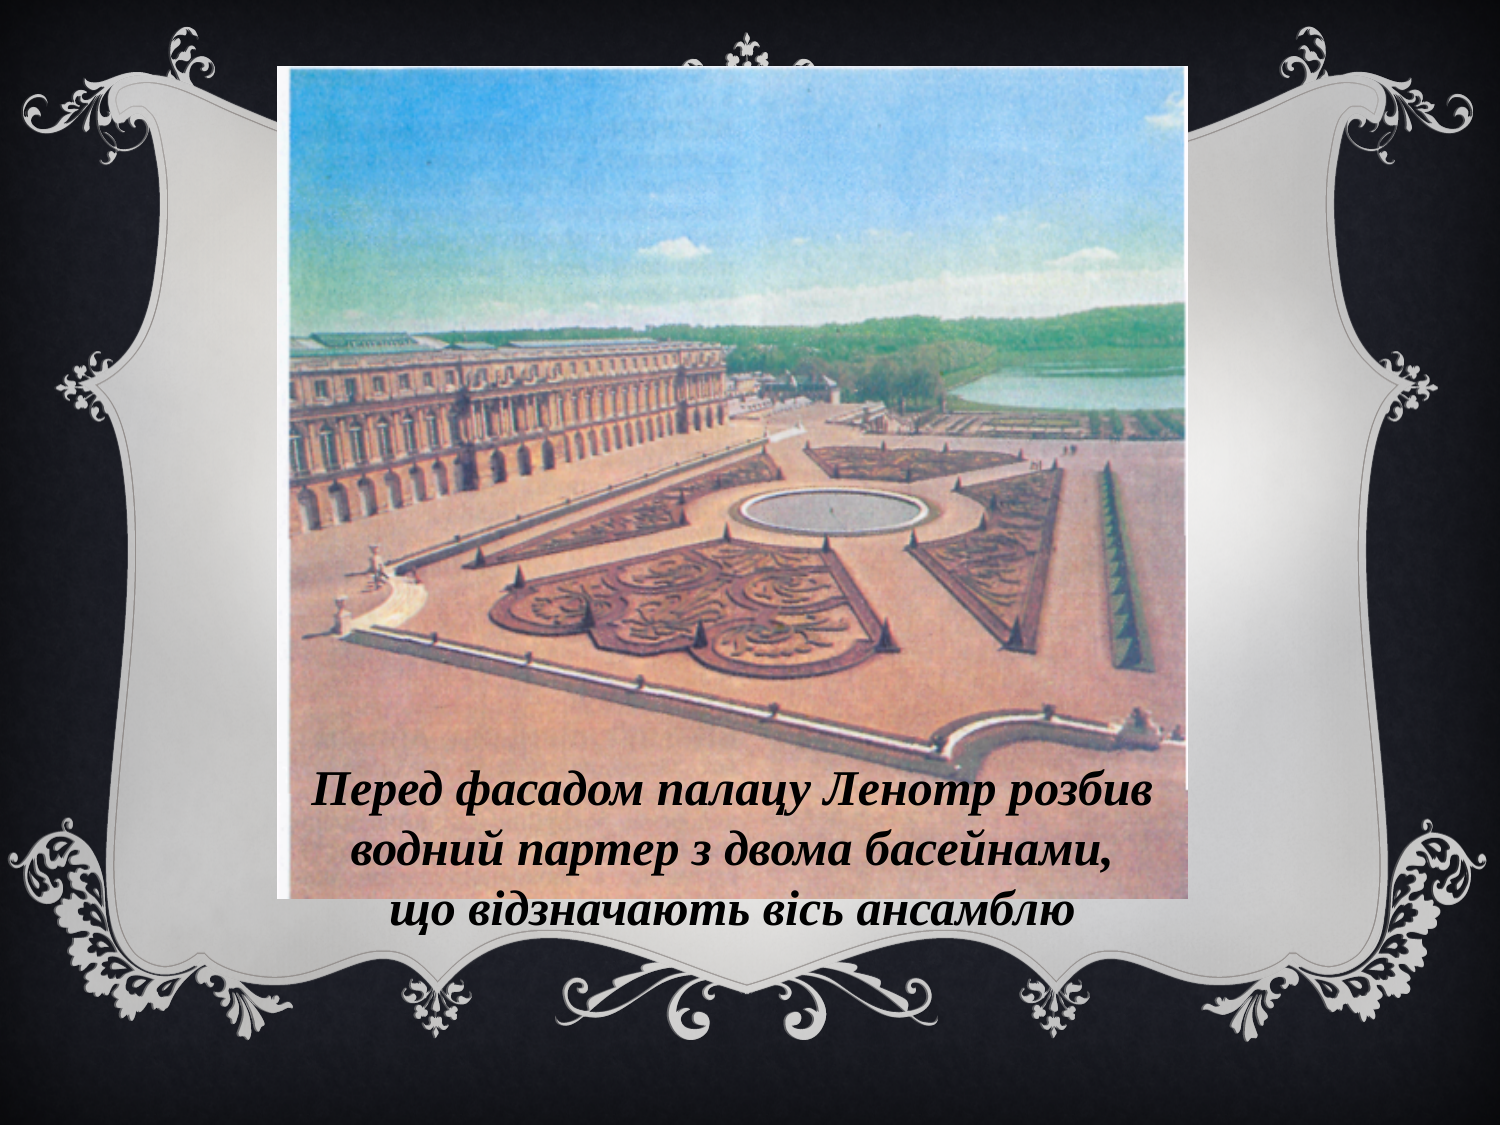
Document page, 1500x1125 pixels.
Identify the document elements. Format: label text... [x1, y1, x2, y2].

picture [0, 0, 1500, 1125]
text_box Перед фасадом палацу Ленотр розбив водний партер з двома басейнами, що відзначають вісь ансамблю [296, 899, 1169, 944]
